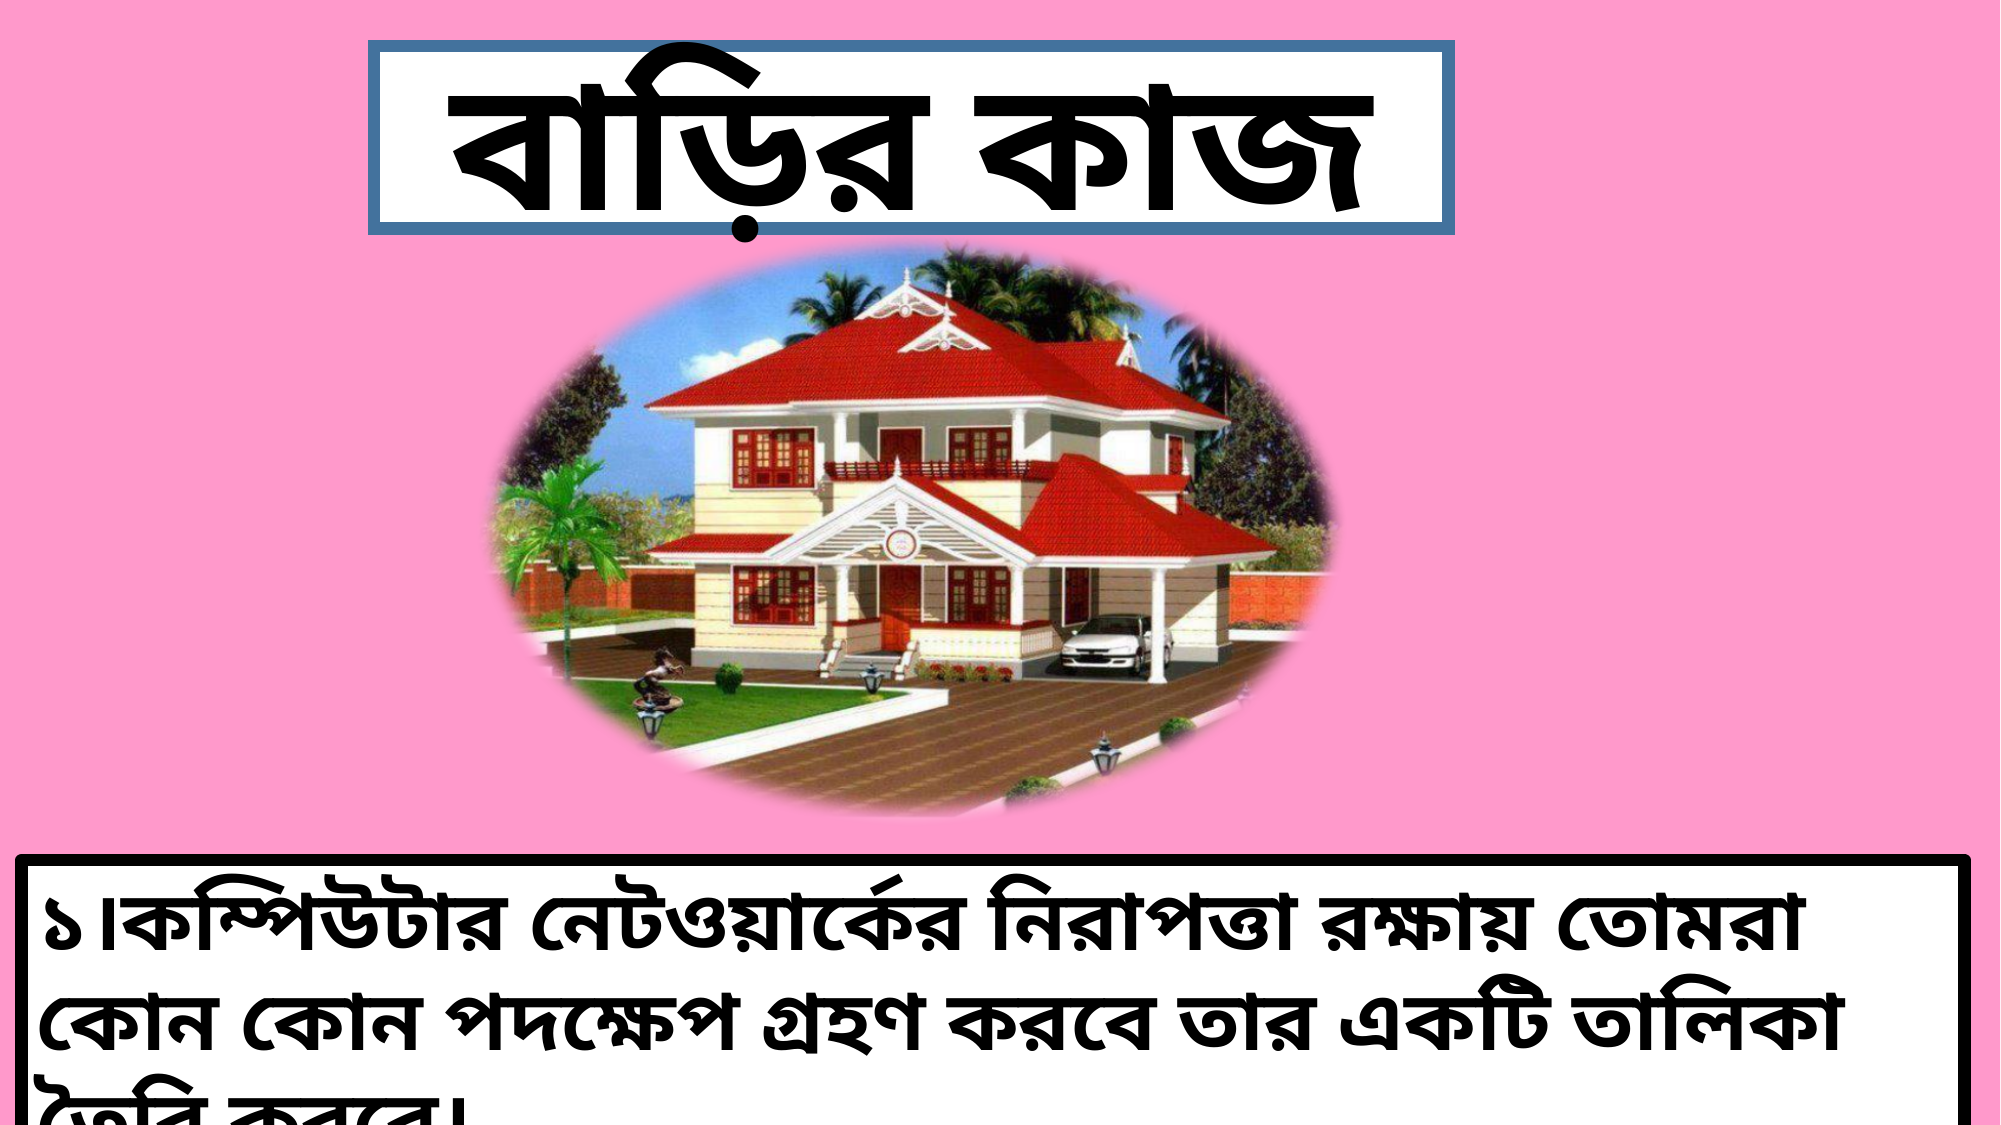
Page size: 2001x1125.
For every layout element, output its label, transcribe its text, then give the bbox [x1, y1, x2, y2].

text_box ১।কম্পিউটার নেটওয়ার্কের নিরাপত্তা রক্ষায় তোমরা কোন কোন পদক্ষেপ গ্রহণ করবে তার একটি তালিকা তৈরি করবে। [21, 860, 1965, 1125]
picture [0, 0, 2001, 1125]
text_box বাড়ির কাজ [373, 45, 1450, 230]
